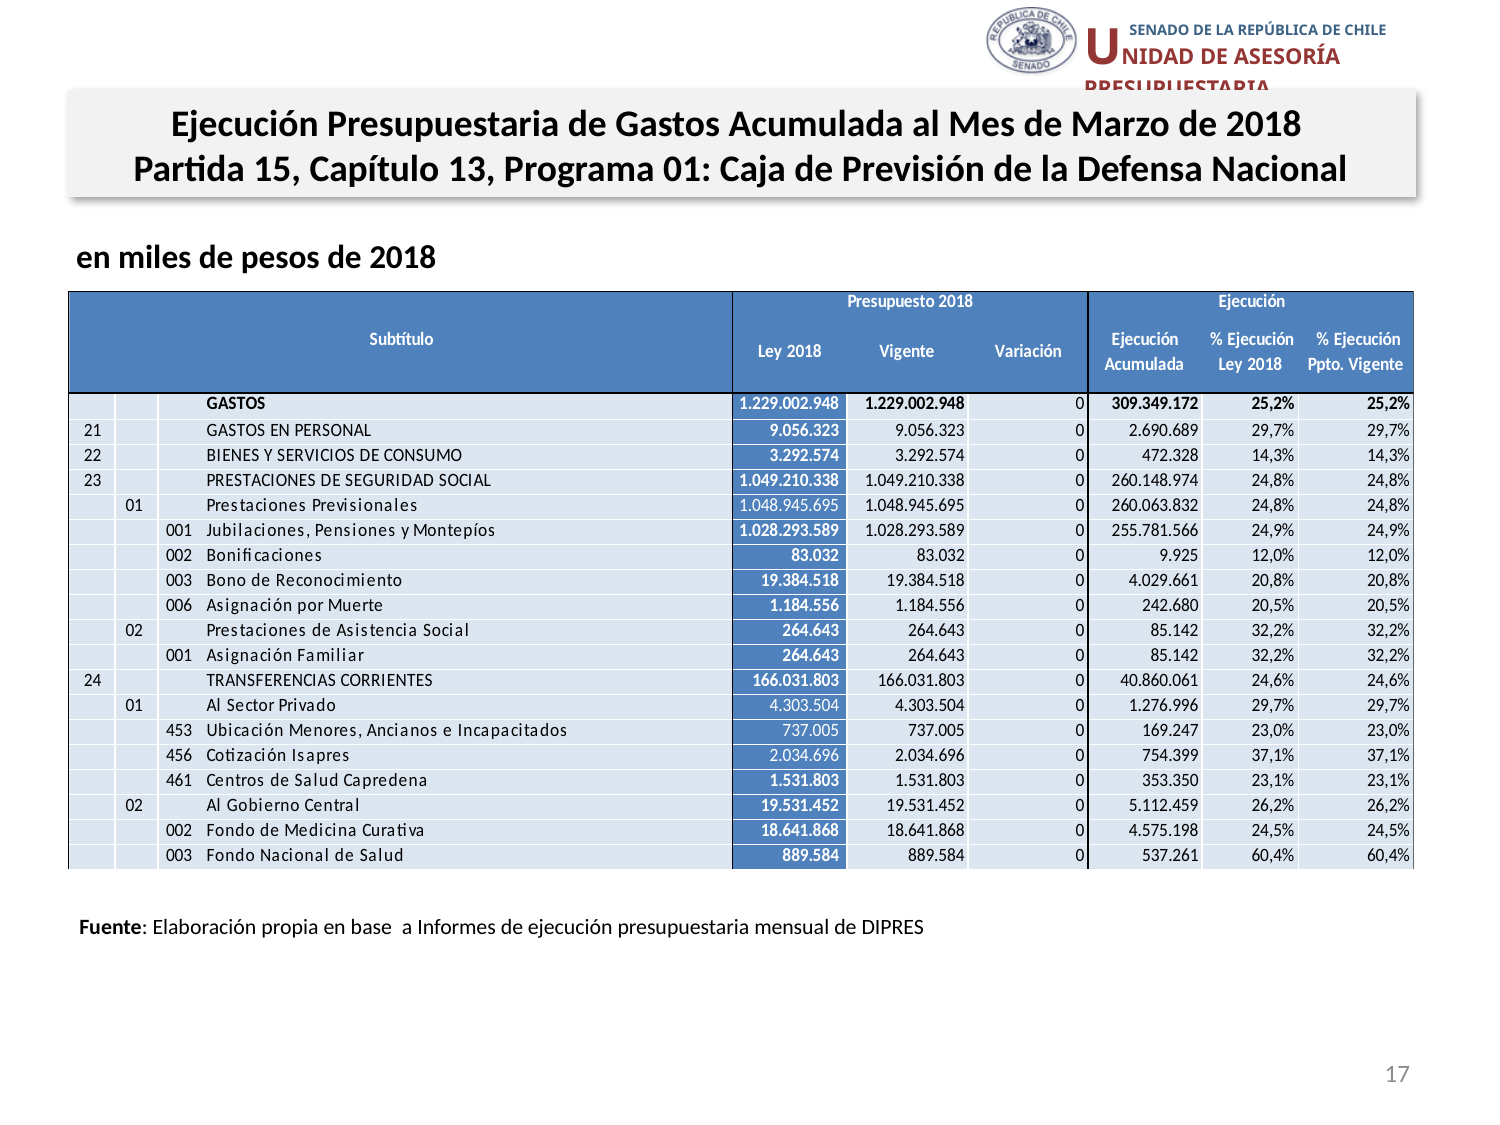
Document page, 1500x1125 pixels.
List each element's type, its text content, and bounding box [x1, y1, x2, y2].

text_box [67, 290, 1416, 871]
text_box Ejecución Presupuestaria de Gastos Acumulada al Mes de Marzo de 2018 Partida 15, Capítulo 13, Programa 01: Caja de Previsión de la Defensa Nacional [67, 90, 1415, 197]
text_box en miles de pesos de 2018 [61, 228, 1412, 303]
slide_number 17 [1074, 1042, 1425, 1103]
picture [986, 7, 1079, 76]
footer Fuente: Elaboración propia en base a Informes de ejecución presupuestaria mensual de DIPRES [64, 905, 1414, 965]
